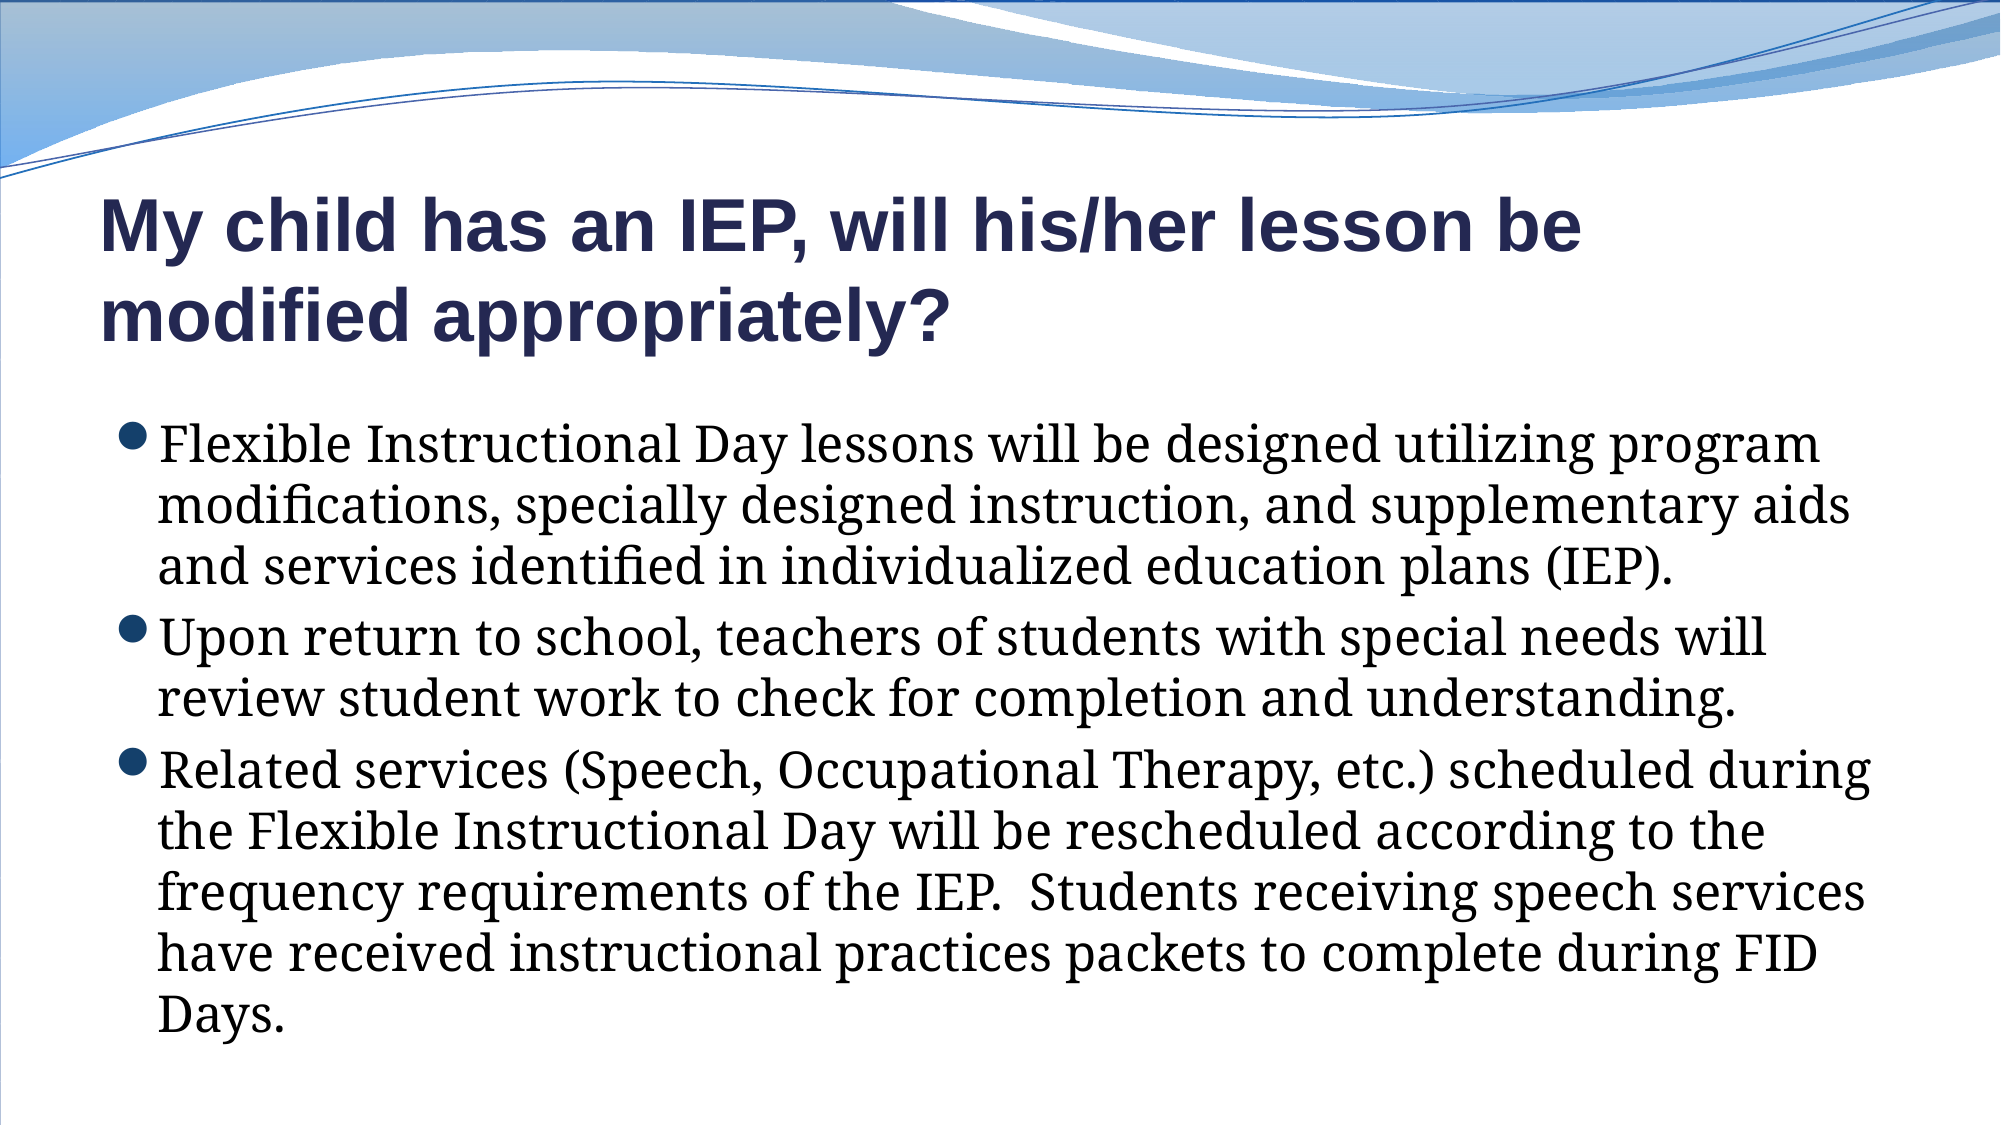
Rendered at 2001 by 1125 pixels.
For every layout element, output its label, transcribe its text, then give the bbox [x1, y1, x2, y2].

list Flexible Instructional Day lessons will be designed utilizing program modifications, specially designed instruction, and supplementary aids and services identified in individualized education plans (IEP). Upon return to school, teachers of students with special needs will review student work to check for completion and understanding. Related services (Speech, Occupational Therapy, etc.) scheduled during the Flexible Instructional Day will be rescheduled according to the frequency requirements of the IEP. Students receiving speech services have received instructional practices packets to complete during FID Days. [99, 403, 1900, 1060]
title My child has an IEP, will his/her lesson be modified appropriately? [99, 168, 1900, 357]
